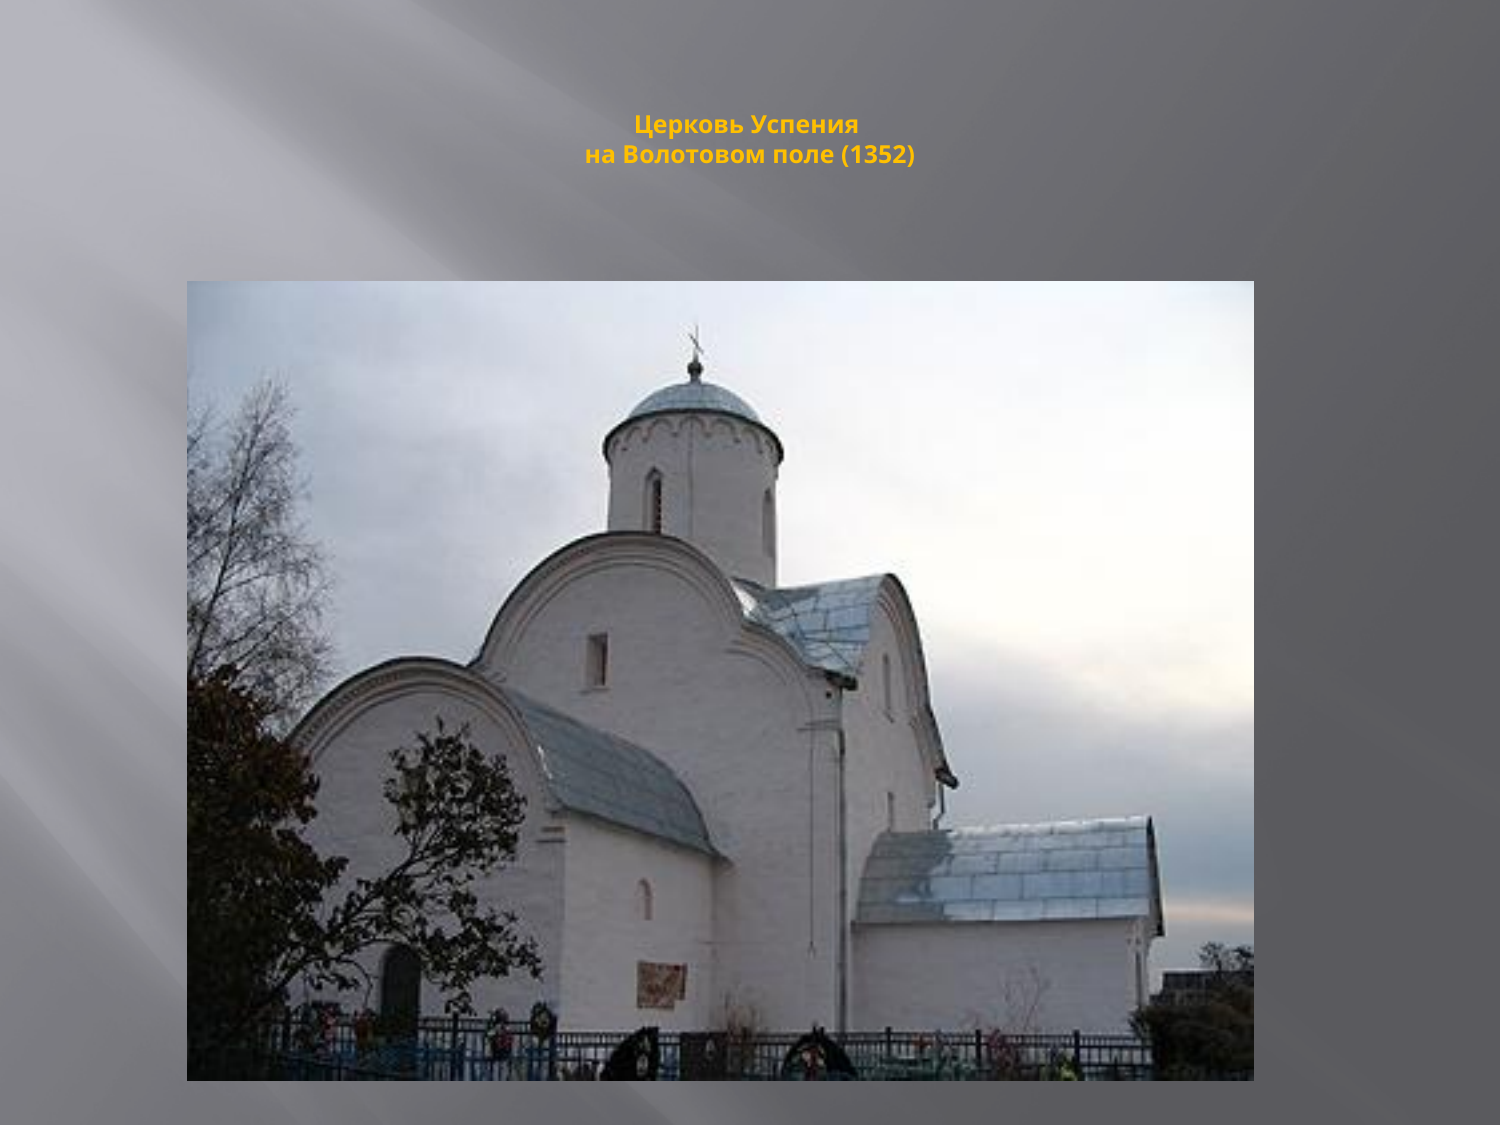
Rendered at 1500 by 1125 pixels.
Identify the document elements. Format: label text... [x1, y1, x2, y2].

picture [187, 280, 1255, 1082]
title Церковь Успения на Волотовом поле (1352) [75, 45, 1425, 233]
